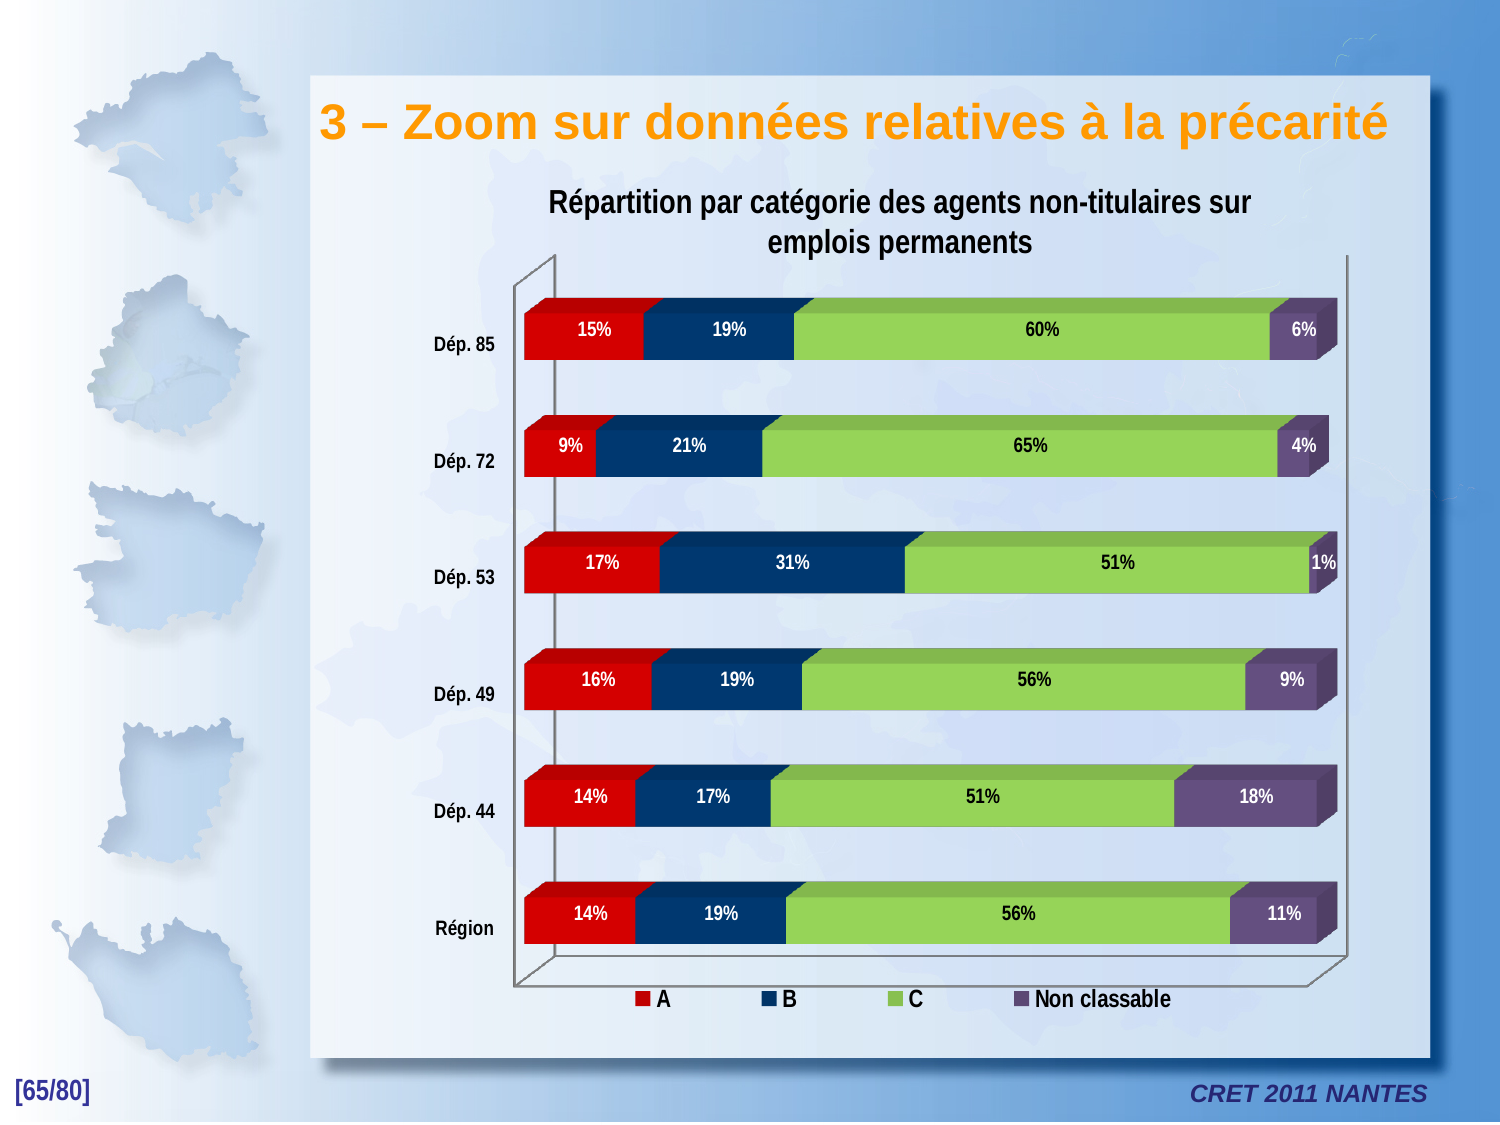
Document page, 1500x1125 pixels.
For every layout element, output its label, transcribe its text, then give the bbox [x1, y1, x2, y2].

picture [0, 0, 1500, 1125]
text_box Répartition par catégorie des agents non-titulaires sur emplois permanents [525, 192, 1276, 230]
text_box 3 – Zoom sur données relatives à la précarité [304, 81, 1417, 192]
text_box [65/80] [0, 1064, 195, 1115]
chart [374, 231, 1365, 1047]
